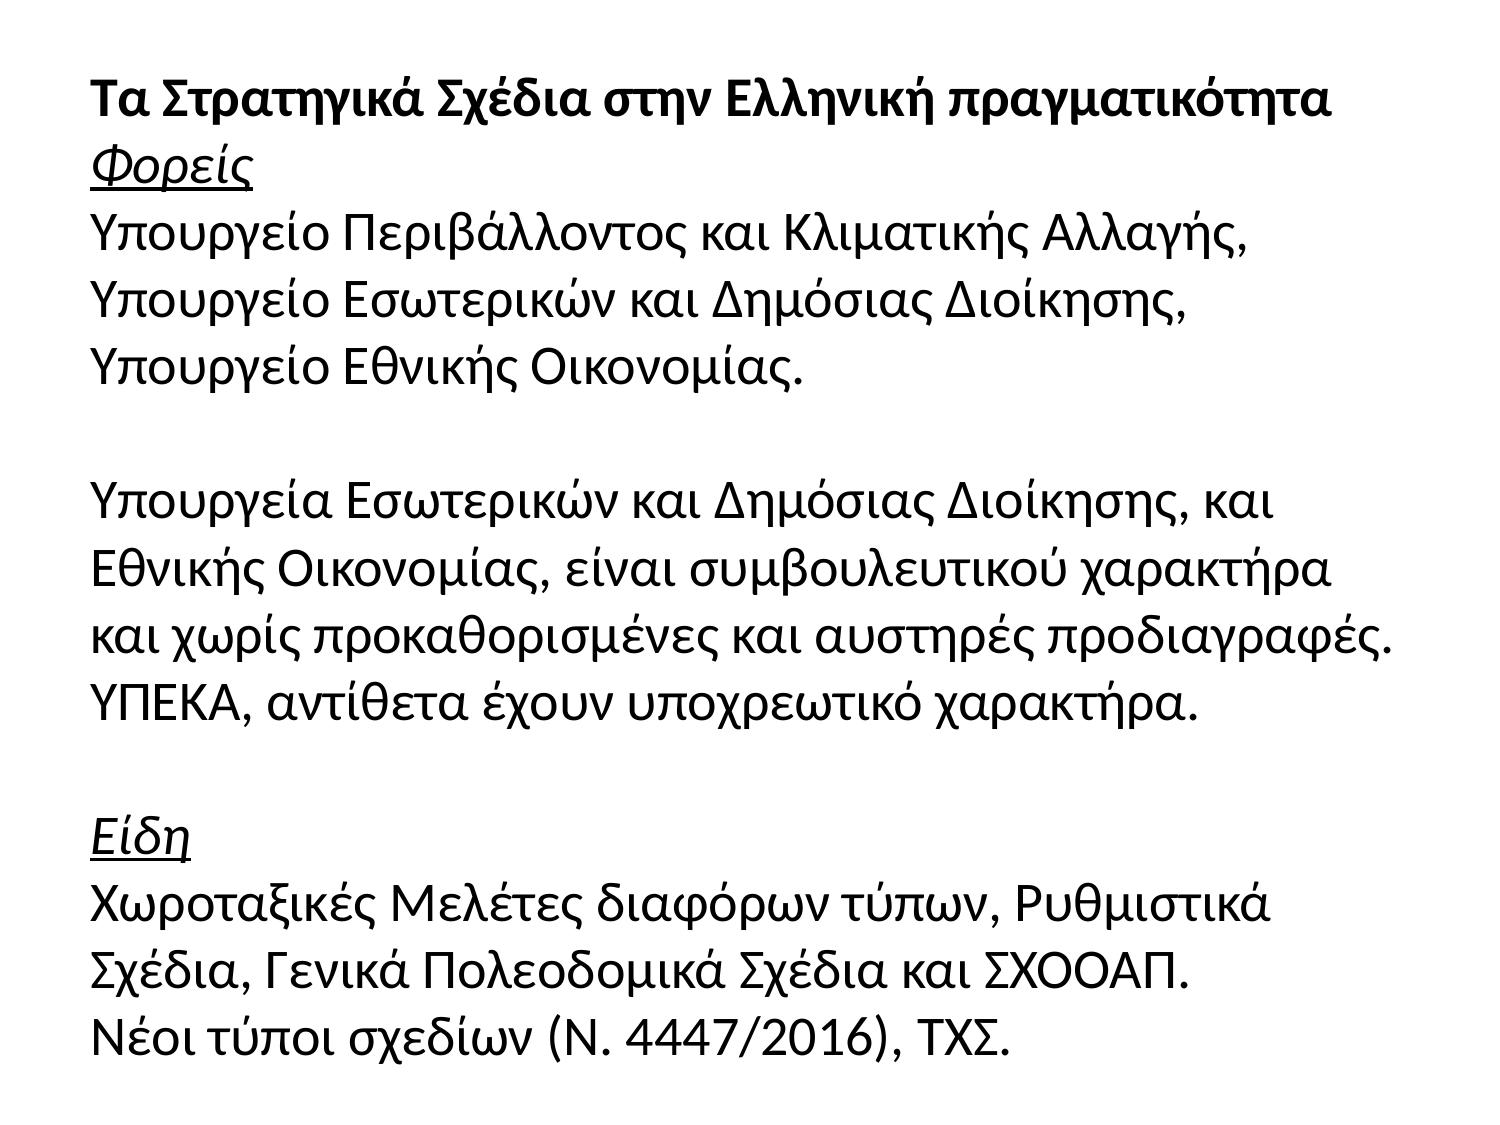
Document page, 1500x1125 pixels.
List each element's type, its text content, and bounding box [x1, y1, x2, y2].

title Τα Στρατηγικά Σχέδια στην Ελληνική πραγματικότητα Φορείς Υπουργείο Περιβάλλοντος και Κλιματικής Αλλαγής, Υπουργείο Εσωτερικών και Δημόσιας Διοίκησης, Υπουργείο Εθνικής Οικονομίας. Υπουργεία Εσωτερικών και Δημόσιας Διοίκησης, και Εθνικής Οικονομίας, είναι συμβουλευτικού χαρακτήρα και χωρίς προκαθορισμένες και αυστηρές προδιαγραφές. ΥΠΕΚΑ, αντίθετα έχουν υποχρεωτικό χαρακτήρα. Είδη Χωροταξικές Μελέτες διαφόρων τύπων, Ρυθμιστικά Σχέδια, Γενικά Πολεοδομικά Σχέδια και ΣΧΟΟΑΠ. Νέοι τύποι σχεδίων (Ν. 4447/2016), ΤΧΣ. [75, 45, 1425, 1083]
